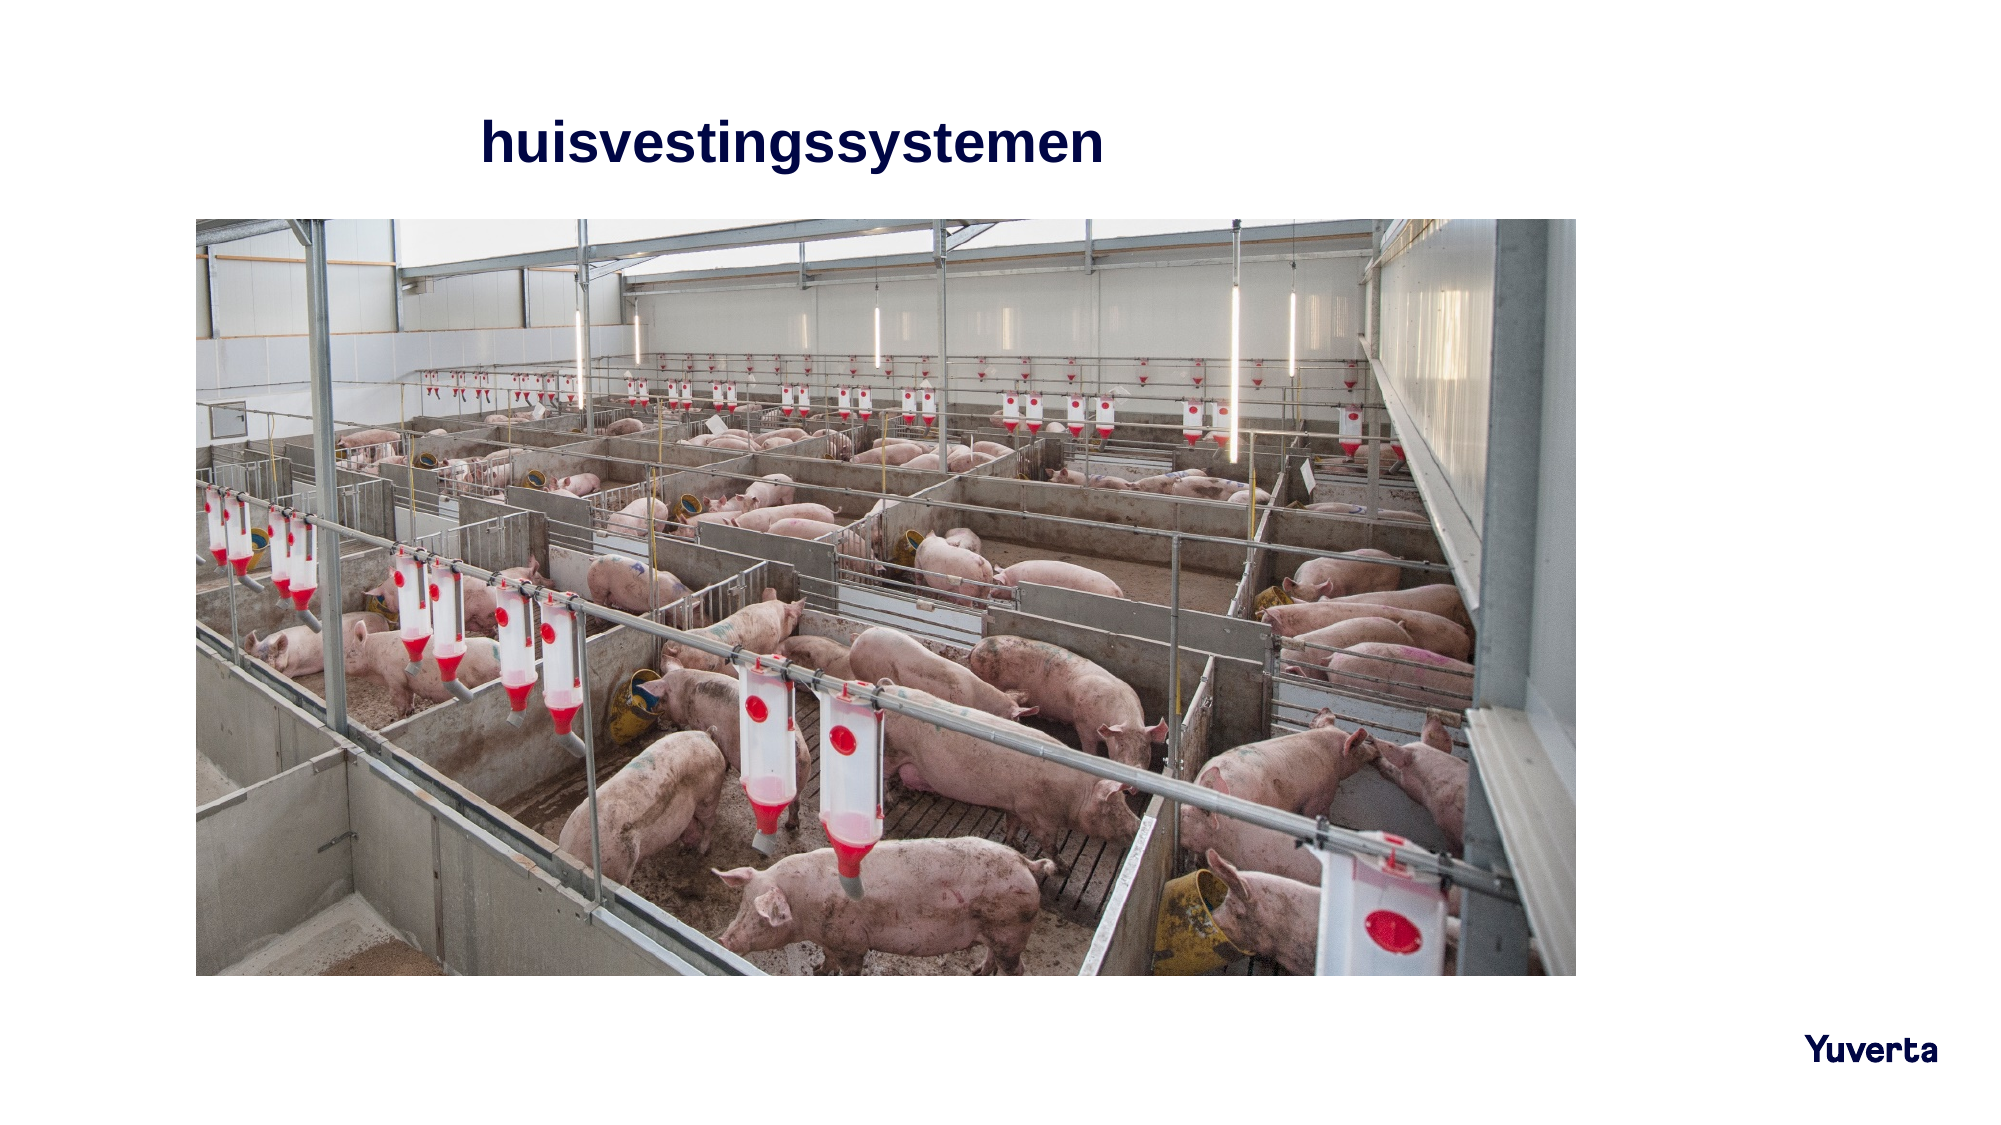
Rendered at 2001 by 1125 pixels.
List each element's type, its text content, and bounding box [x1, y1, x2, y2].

title huisvestingssystemen [480, 106, 1142, 201]
picture [196, 219, 1576, 976]
